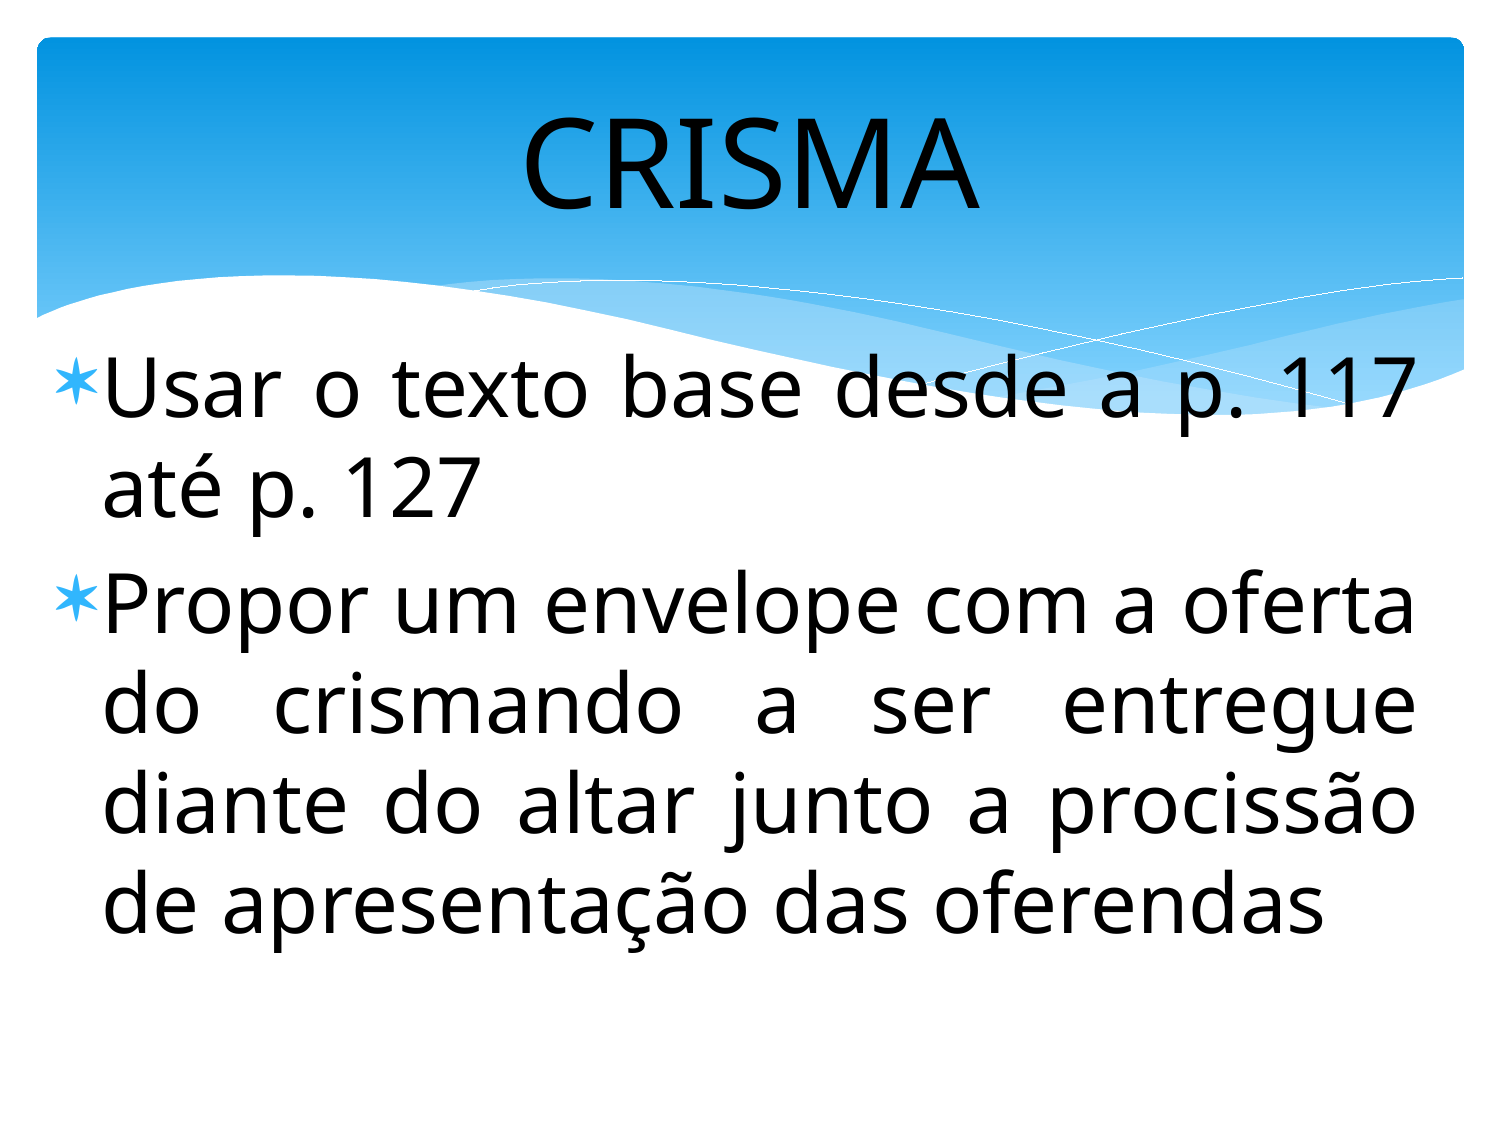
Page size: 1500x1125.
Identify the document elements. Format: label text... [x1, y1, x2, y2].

list Usar o texto base desde a p. 117 até p. 127 Propor um envelope com a oferta do crismando a ser entregue diante do altar junto a procissão de apresentação das oferendas [41, 326, 1436, 893]
title CRISMA [75, 55, 1425, 261]
